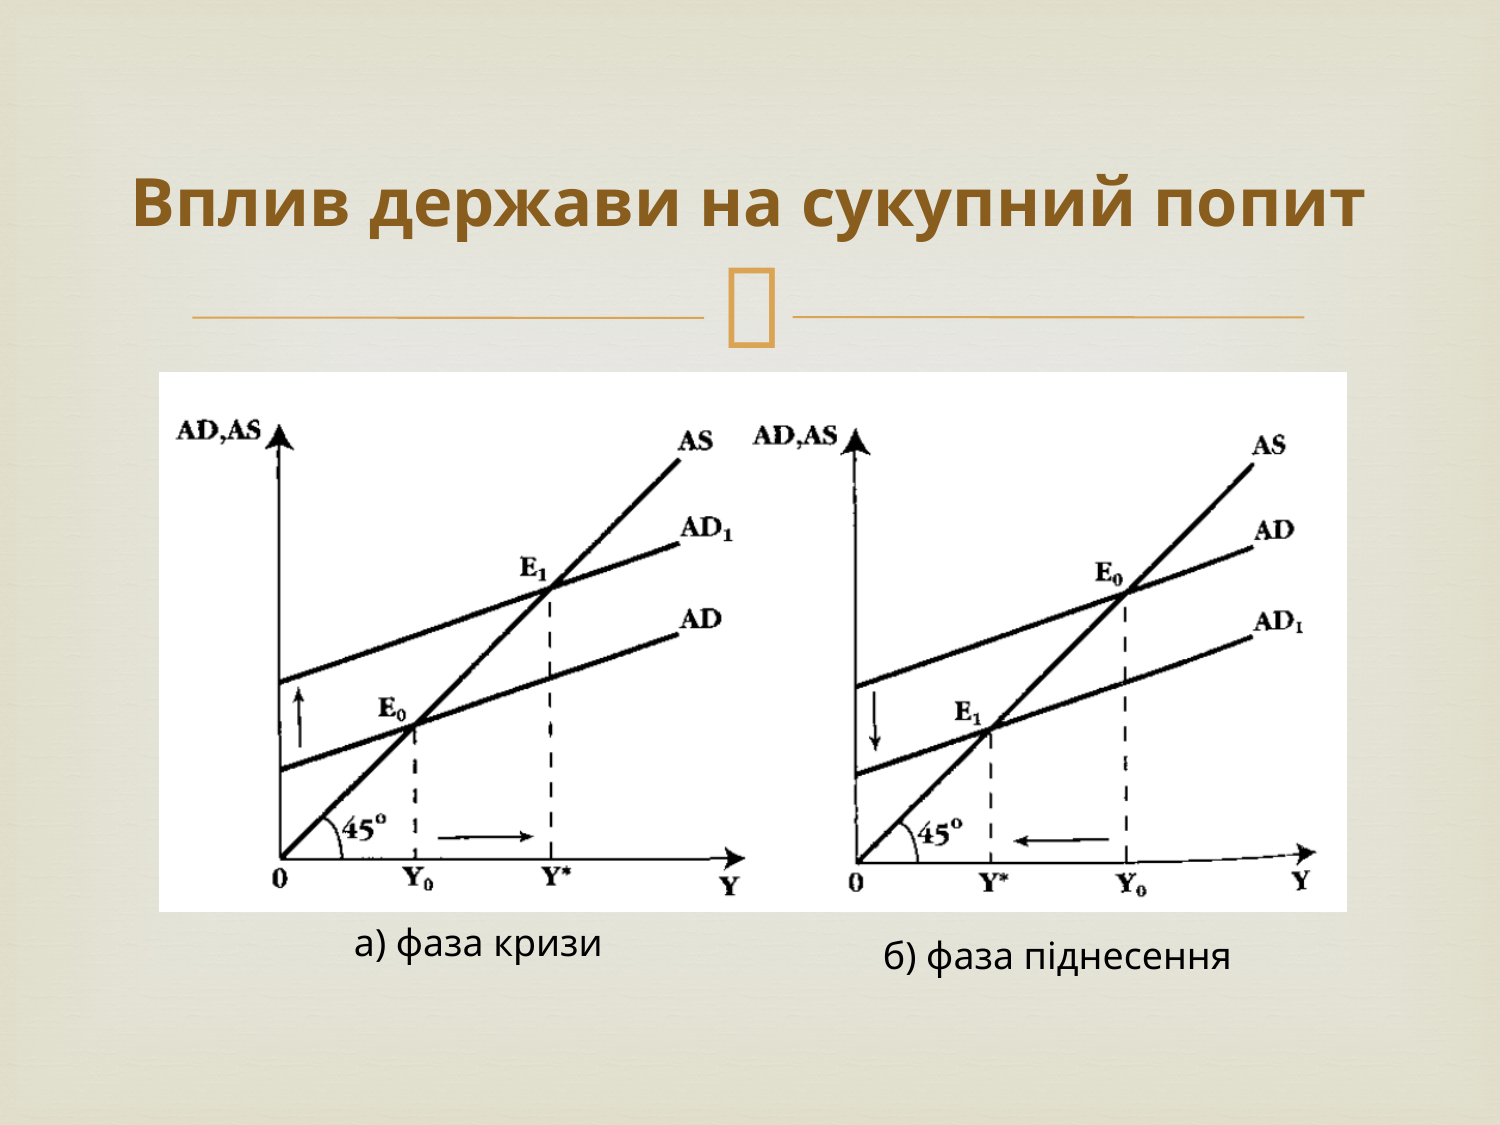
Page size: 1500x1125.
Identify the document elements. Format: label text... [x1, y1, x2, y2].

title Вплив держави на сукупний попит [112, 93, 1386, 267]
text_box б) фаза піднесення [868, 924, 1294, 985]
picture [158, 371, 1348, 913]
text_box а) фаза кризи [253, 923, 703, 972]
